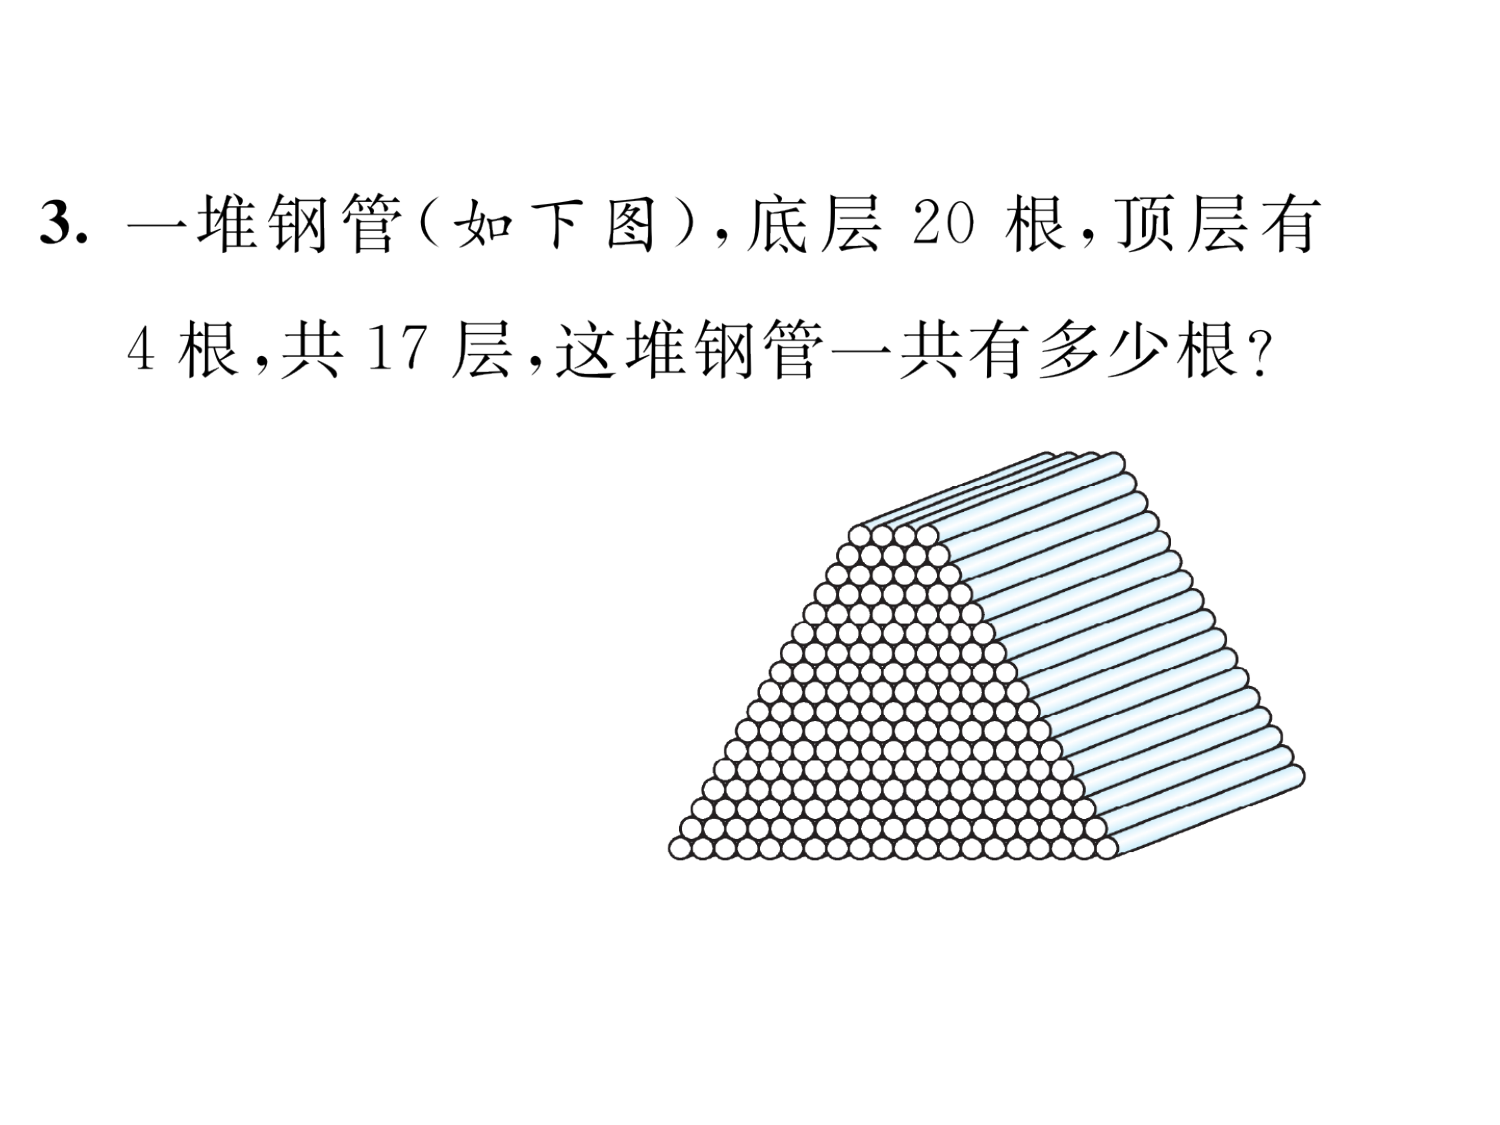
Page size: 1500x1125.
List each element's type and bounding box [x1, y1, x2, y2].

picture [35, 177, 1453, 897]
